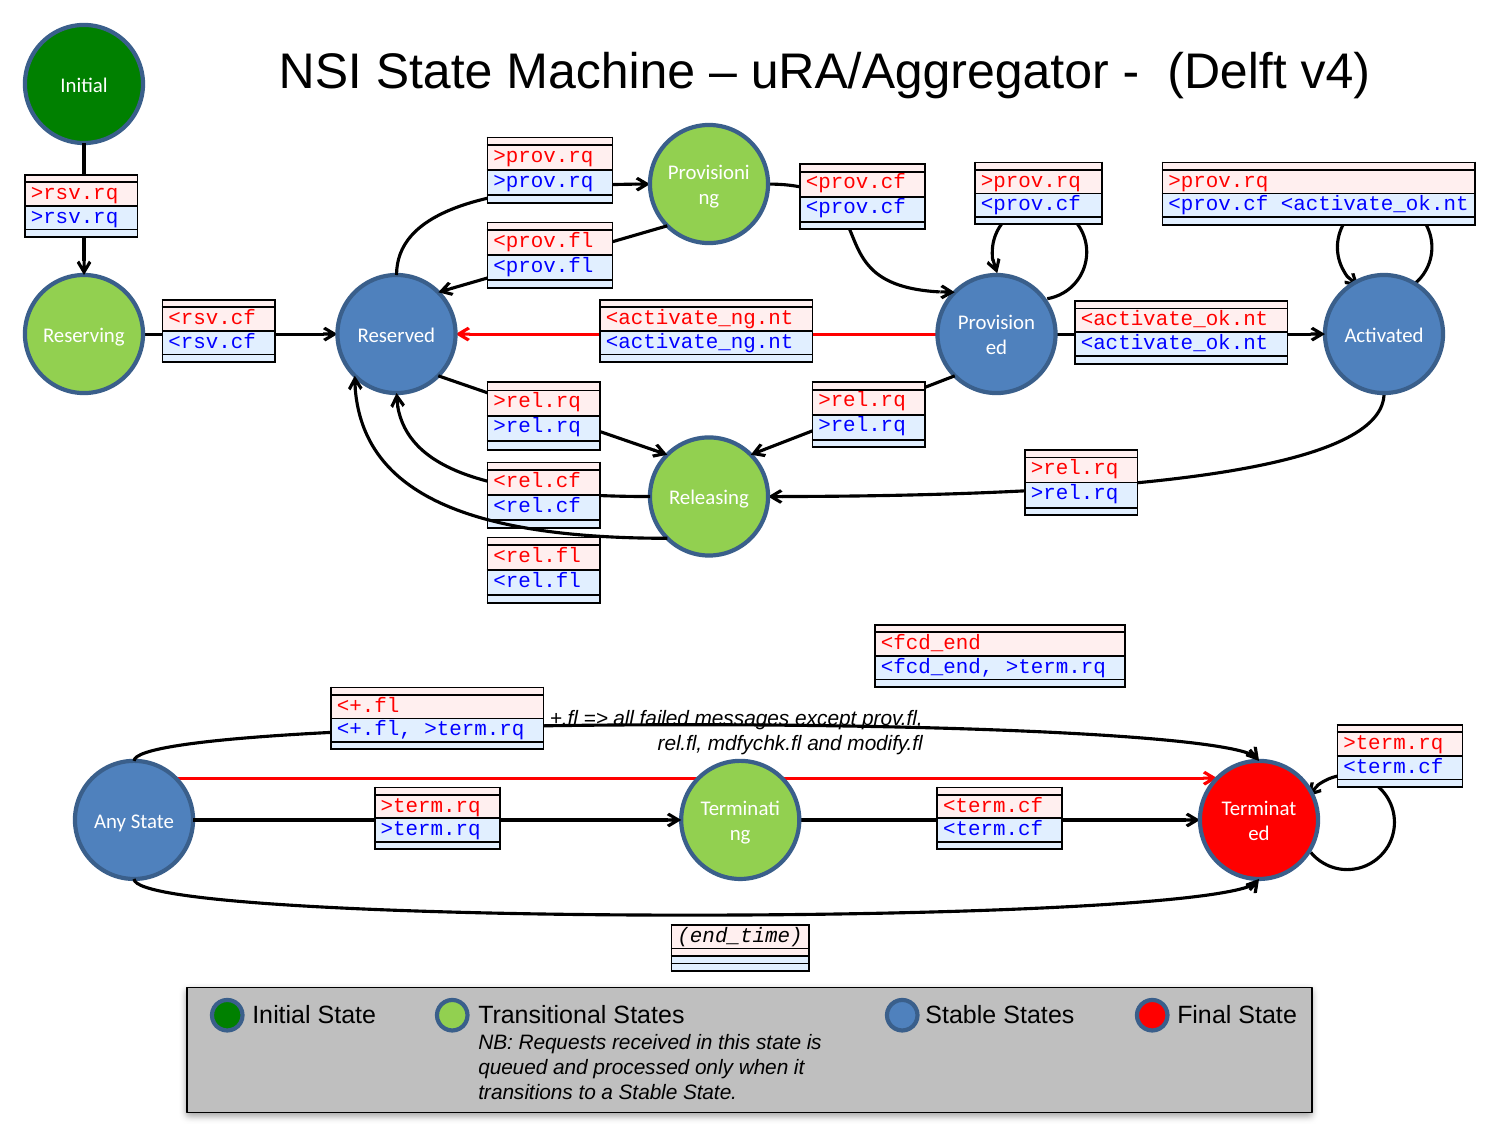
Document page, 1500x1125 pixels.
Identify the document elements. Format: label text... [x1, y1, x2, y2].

table_cell [672, 964, 690, 970]
table_header [876, 626, 1124, 631]
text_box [429, 300, 593, 614]
table_header [332, 688, 543, 694]
table_header [488, 138, 612, 144]
text_box [1336, 226, 1433, 282]
table_cell >rsv.rq [89, 207, 137, 229]
table_header (end_time) [703, 926, 808, 948]
table_cell <fcd_end, >term.rq [876, 657, 1124, 679]
table_cell [89, 230, 137, 236]
text_box +.fl => all failed messages except prov.fl, rel.fl, mdfychk.fl and modify.fl [525, 696, 690, 762]
table_cell [976, 218, 1101, 223]
table_cell [876, 680, 1124, 686]
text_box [186, 987, 1314, 1113]
text_box [1311, 775, 1396, 871]
text_box Releasing [648, 438, 690, 555]
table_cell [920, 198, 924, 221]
text_box +.fl => all failed messages except prov.fl, rel.fl, mdfychk.fl and modify.fl [703, 696, 938, 762]
table_cell <fcd_end [876, 633, 1124, 655]
text_box Initial [22, 22, 146, 146]
table_header [1163, 163, 1474, 169]
table_cell [672, 949, 690, 955]
table_cell <activate_ok.nt [1076, 309, 1287, 331]
table_cell [703, 355, 807, 361]
table_cell <term.cf [938, 796, 1061, 817]
text_box Any State [72, 758, 196, 882]
table_header [938, 788, 1061, 794]
text_box [986, 225, 1088, 300]
table_cell <term.cf [1338, 757, 1462, 779]
table_cell [1163, 218, 1474, 224]
table_header [897, 383, 924, 389]
table_cell >prov.rq [1163, 171, 1474, 193]
table_header (end_time) [672, 926, 690, 948]
table_cell [703, 949, 808, 955]
table_cell <activate_ng.nt [601, 344, 690, 354]
table_cell [376, 843, 499, 848]
title NSI State Machine – uRA/Aggregator - (Delft v4) [150, 0, 1500, 138]
table_cell <term.cf [938, 828, 1061, 841]
text_box Activated [1322, 272, 1446, 395]
table_header [601, 301, 690, 306]
table_cell >rsv.rq [89, 183, 137, 205]
text_box Terminated [1197, 758, 1321, 882]
table_header [89, 176, 137, 181]
table_cell [1076, 357, 1287, 363]
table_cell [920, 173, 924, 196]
table_header [163, 301, 274, 306]
table_cell >term.rq [1338, 733, 1462, 755]
table_cell <activate_ok.nt [1076, 344, 1287, 355]
table_cell [1026, 509, 1137, 514]
table_cell <+.fl [332, 696, 525, 718]
text_box Reserved [335, 273, 433, 395]
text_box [767, 392, 807, 497]
table_cell >prov.rq [488, 171, 612, 182]
table_cell <prov.cf <activate_ok.nt [1163, 194, 1474, 216]
table_header [703, 301, 802, 306]
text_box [897, 392, 1385, 497]
table_cell >prov.rq [976, 171, 1101, 193]
table_cell [26, 230, 79, 236]
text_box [396, 183, 651, 276]
table_cell [703, 957, 808, 963]
table_cell <activate_ng.nt [703, 344, 807, 354]
table_cell [163, 355, 274, 361]
table_cell [1338, 780, 1462, 786]
text_box Reserving [22, 273, 146, 396]
table_header [1076, 302, 1287, 308]
table_cell [672, 957, 690, 963]
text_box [807, 144, 916, 332]
table_cell >rsv.rq [26, 207, 79, 229]
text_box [596, 392, 651, 497]
table_cell >prov.rq [488, 146, 612, 169]
table_header [1338, 726, 1462, 731]
table_cell >term.rq [376, 796, 499, 817]
table_cell >rsv.rq [26, 183, 79, 205]
table_cell <rsv.cf [163, 308, 274, 330]
text_box Terminating [679, 785, 690, 855]
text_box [396, 392, 424, 497]
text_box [438, 225, 668, 293]
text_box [813, 312, 893, 518]
table_cell [601, 355, 690, 361]
text_box Terminating [703, 762, 802, 882]
table_cell >term.rq [376, 828, 499, 841]
table_cell <rsv.cf [163, 343, 274, 354]
table_cell <activate_ng.nt [601, 308, 690, 330]
table_header [26, 176, 79, 181]
text_box Releasing [703, 435, 770, 558]
table_cell <prov.cf [976, 194, 1101, 216]
table_cell [703, 964, 808, 970]
text_box Provisioned [935, 272, 1058, 391]
text_box Provisioning [647, 122, 771, 246]
table_cell <activate_ng.nt [703, 308, 802, 330]
table_cell [332, 743, 525, 748]
table_cell <+.fl, >term.rq [332, 719, 525, 741]
table_cell [938, 843, 1061, 848]
table_header [976, 163, 1101, 169]
table_header [376, 788, 499, 794]
